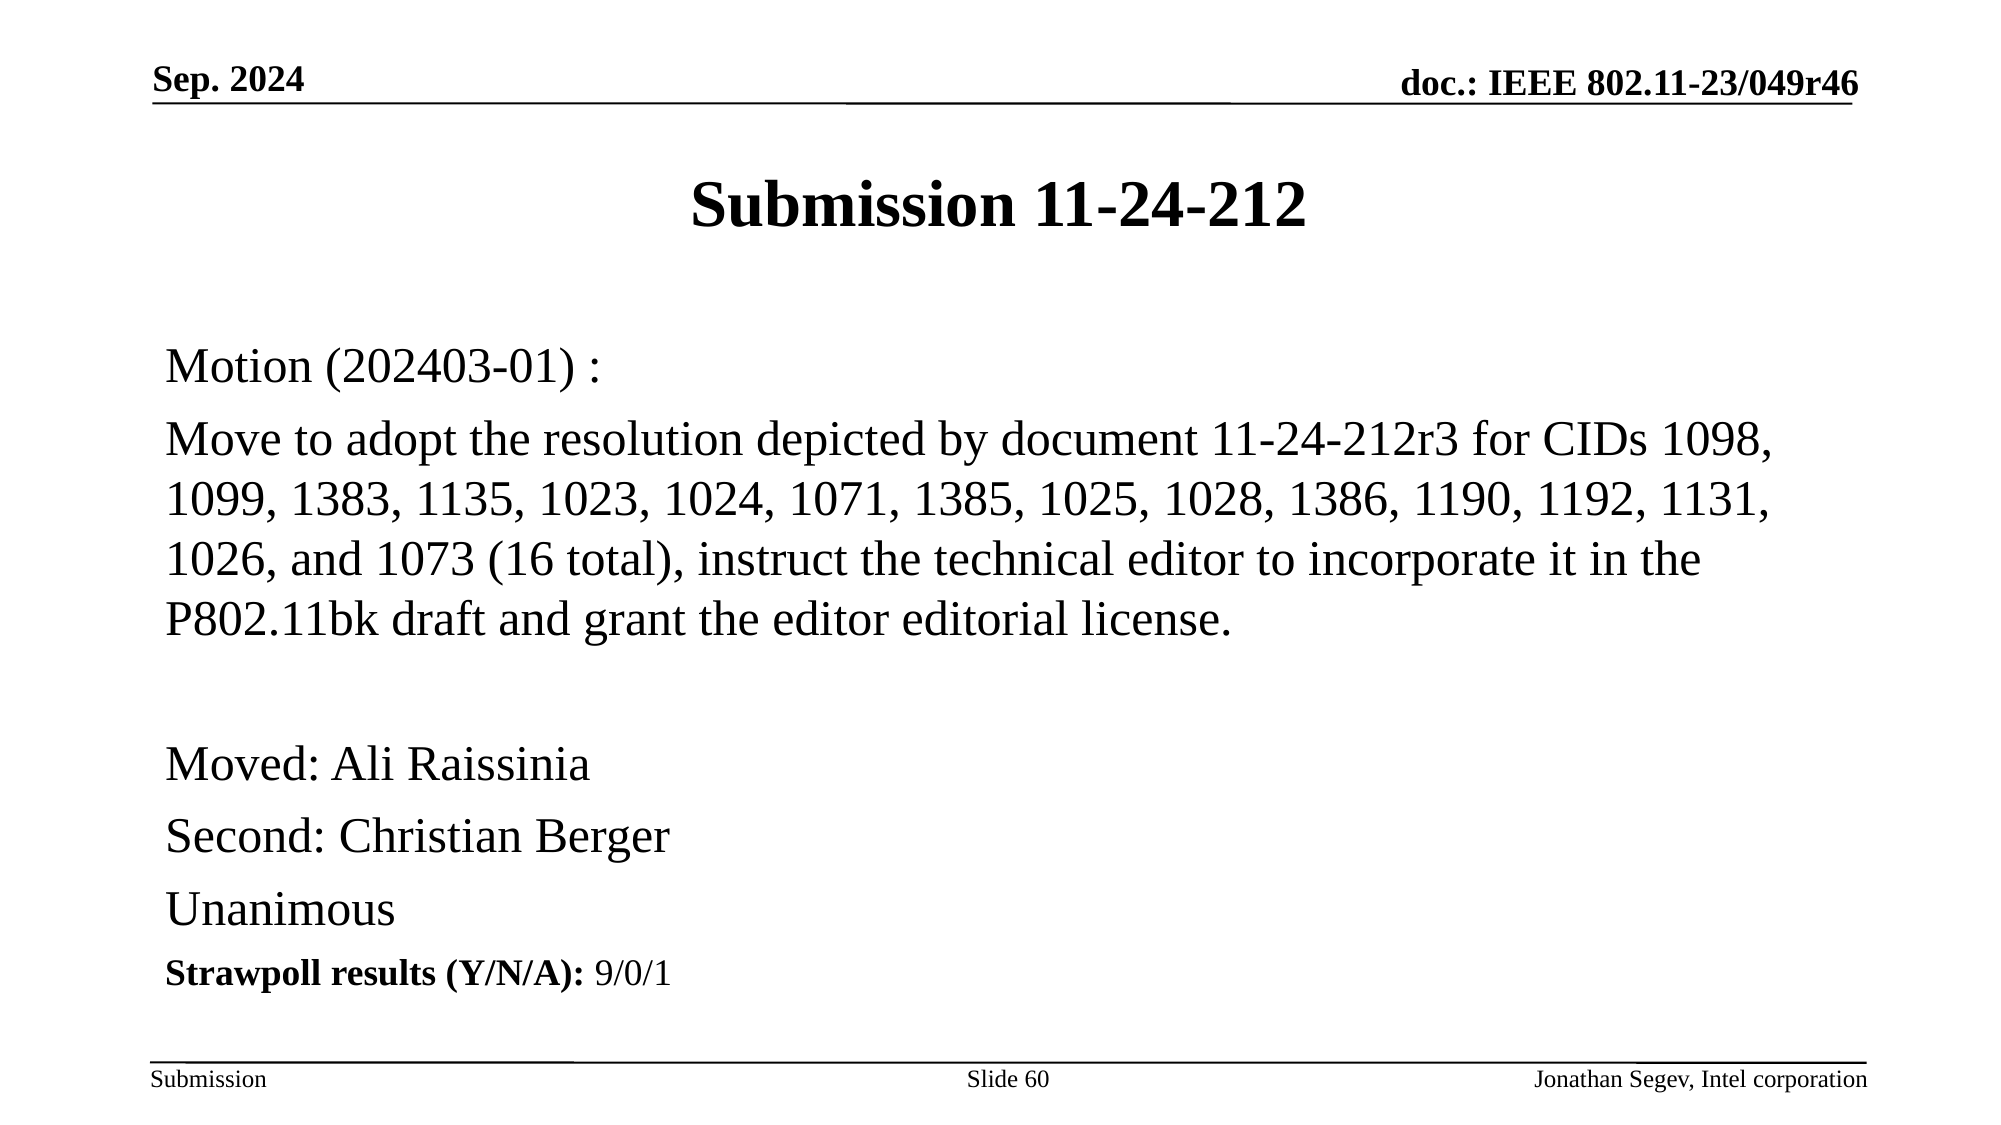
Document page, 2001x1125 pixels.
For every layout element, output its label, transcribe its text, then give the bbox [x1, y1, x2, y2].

footer Jonathan Segev, Intel corporation [1171, 1061, 1869, 1093]
list Motion (202403-01) : Move to adopt the resolution depicted by document 11-24-212r3 for CIDs 1098, 1099, 1383, 1135, 1023, 1024, 1071, 1385, 1025, 1028, 1386, 1190, 1192, 1131, 1026, and 1073 (16 total), instruct the technical editor to incorporate it in the P802.11bk draft and grant the editor editorial license. Moved: Ali Raissinia Second: Christian Berger Unanimous Strawpoll results (Y/N/A): 9/0/1 [149, 324, 1850, 1000]
title Submission 11-24-212 [149, 112, 1850, 288]
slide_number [152, 54, 563, 100]
slide_number Slide 60 [950, 1061, 1067, 1123]
